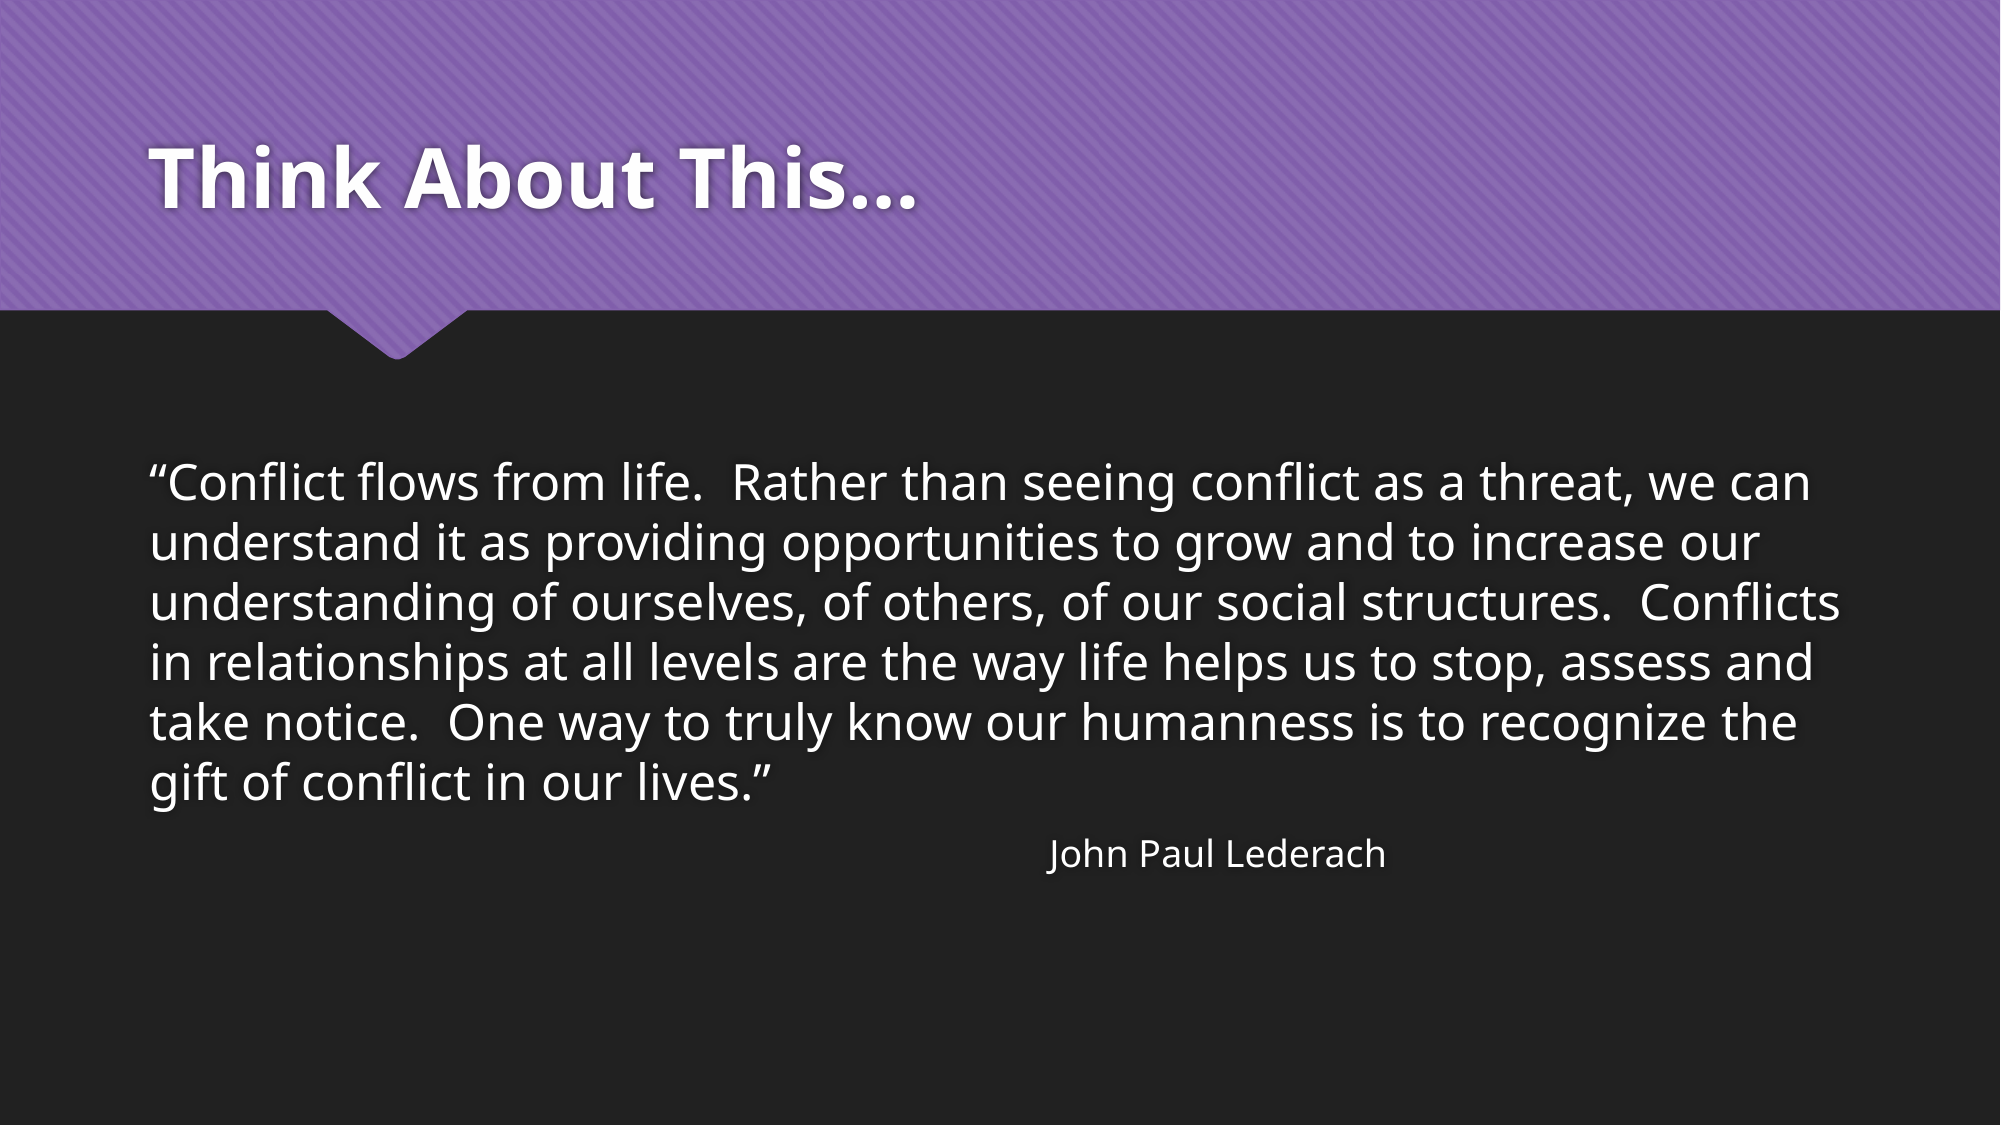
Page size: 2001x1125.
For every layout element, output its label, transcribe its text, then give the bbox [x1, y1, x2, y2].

list “Conflict flows from life. Rather than seeing conflict as a threat, we can understand it as providing opportunities to grow and to increase our understanding of ourselves, of others, of our social structures. Conflicts in relationships at all levels are the way life helps us to stop, assess and take notice. One way to truly know our humanness is to recognize the gift of conflict in our lives.” John Paul Lederach [134, 364, 1866, 962]
title Think About This… [132, 73, 1868, 233]
